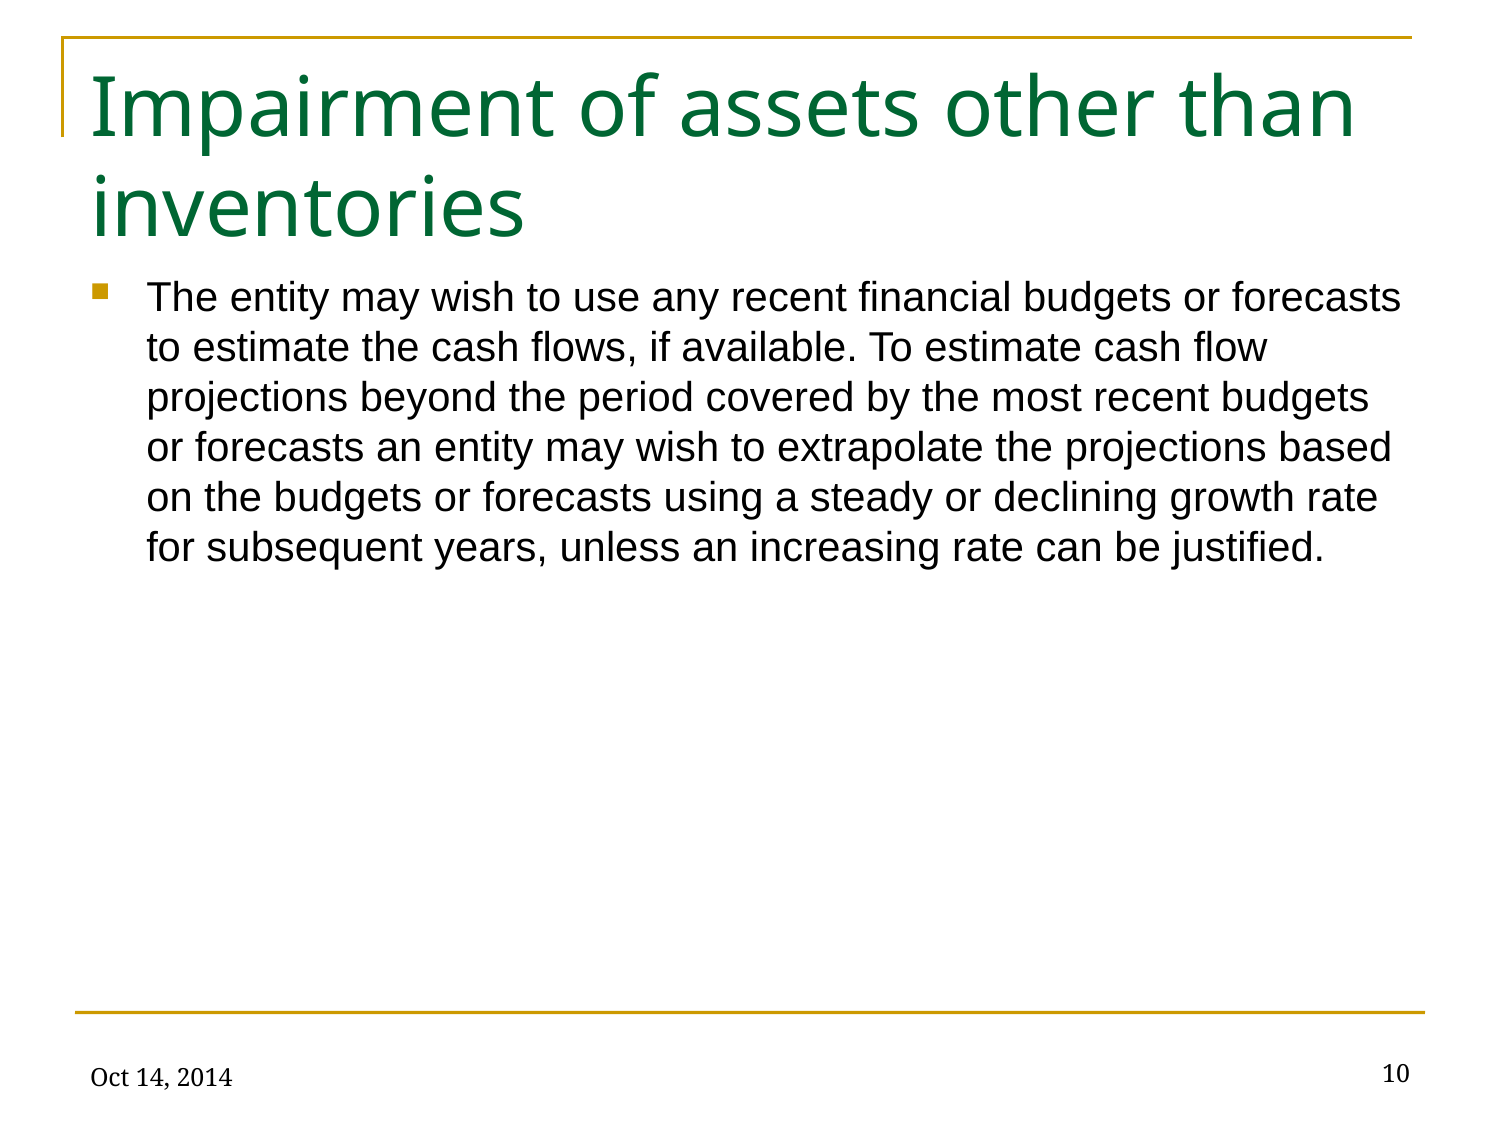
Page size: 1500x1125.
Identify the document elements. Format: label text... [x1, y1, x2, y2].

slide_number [74, 1023, 426, 1100]
title Impairment of assets other than inventories [74, 45, 1426, 233]
list The entity may wish to use any recent financial budgets or forecasts to estimate the cash flows, if available. To estimate cash flow projections beyond the period covered by the most recent budgets or forecasts an entity may wish to extrapolate the projections based on the budgets or forecasts using a steady or declining growth rate for subsequent years, unless an increasing rate can be justified. [74, 262, 1426, 1006]
slide_number 10 [1074, 1023, 1426, 1100]
